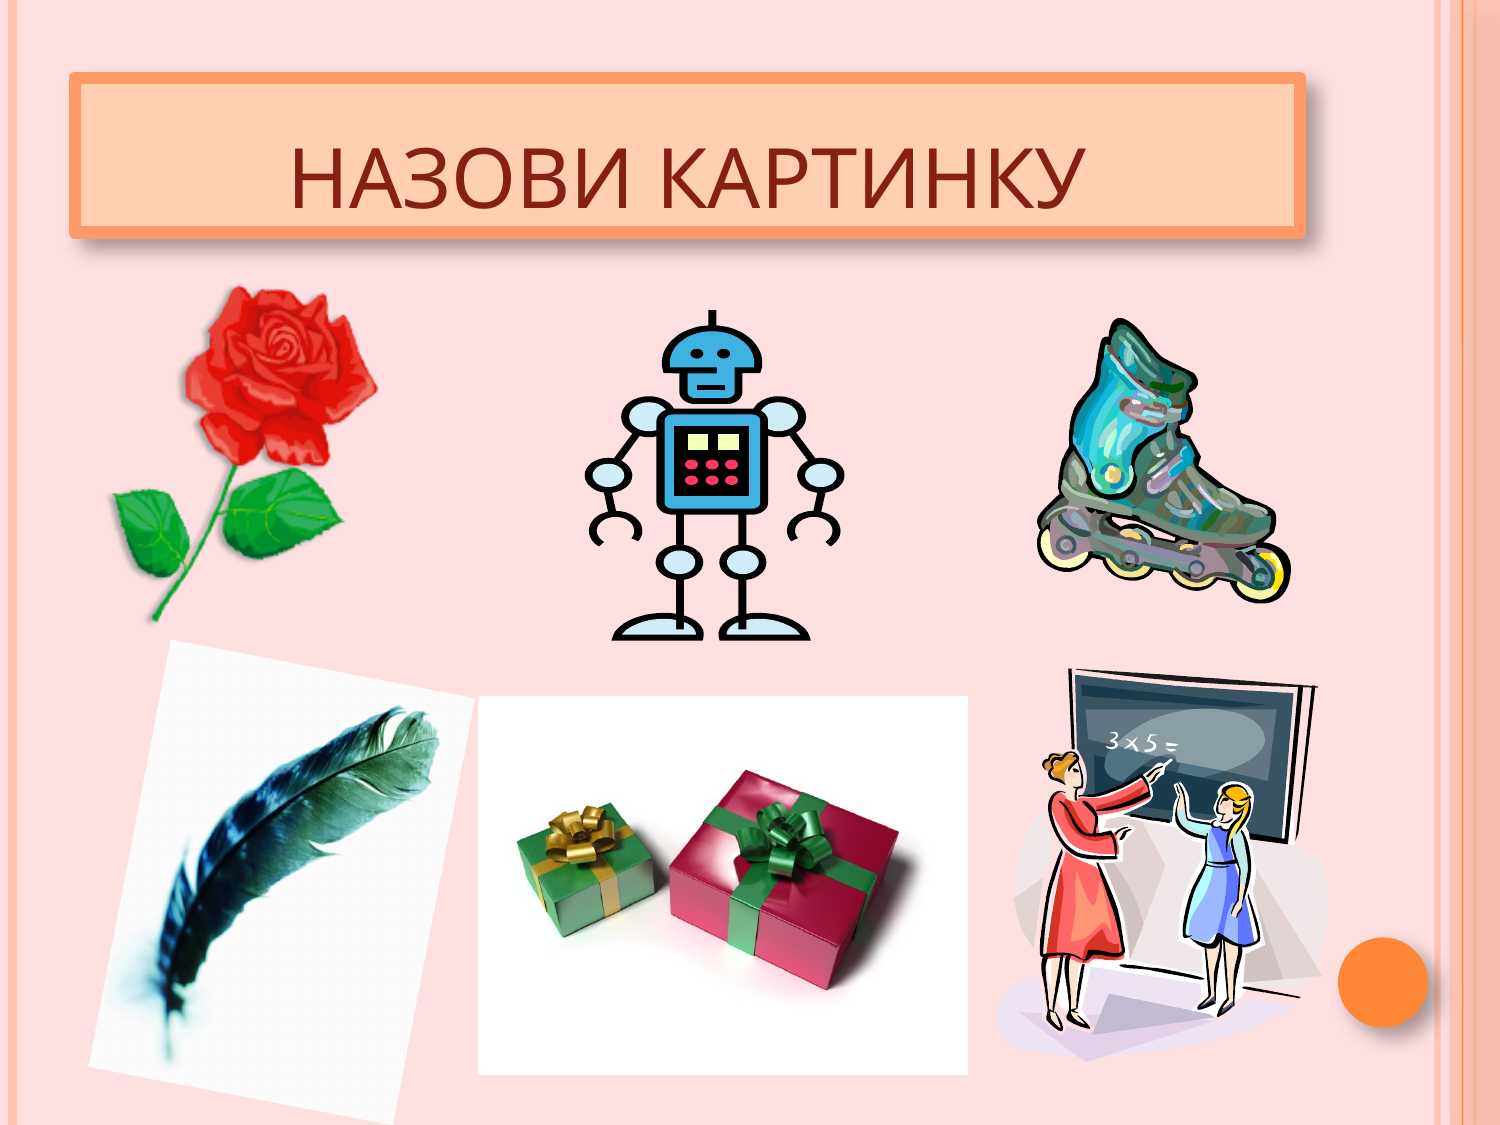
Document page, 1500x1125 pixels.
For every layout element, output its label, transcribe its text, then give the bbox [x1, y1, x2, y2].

title Назови картинку [74, 77, 1301, 233]
picture [1033, 314, 1295, 608]
picture [584, 309, 845, 641]
picture [52, 278, 386, 631]
picture [64, 640, 968, 1125]
picture [997, 668, 1332, 1067]
